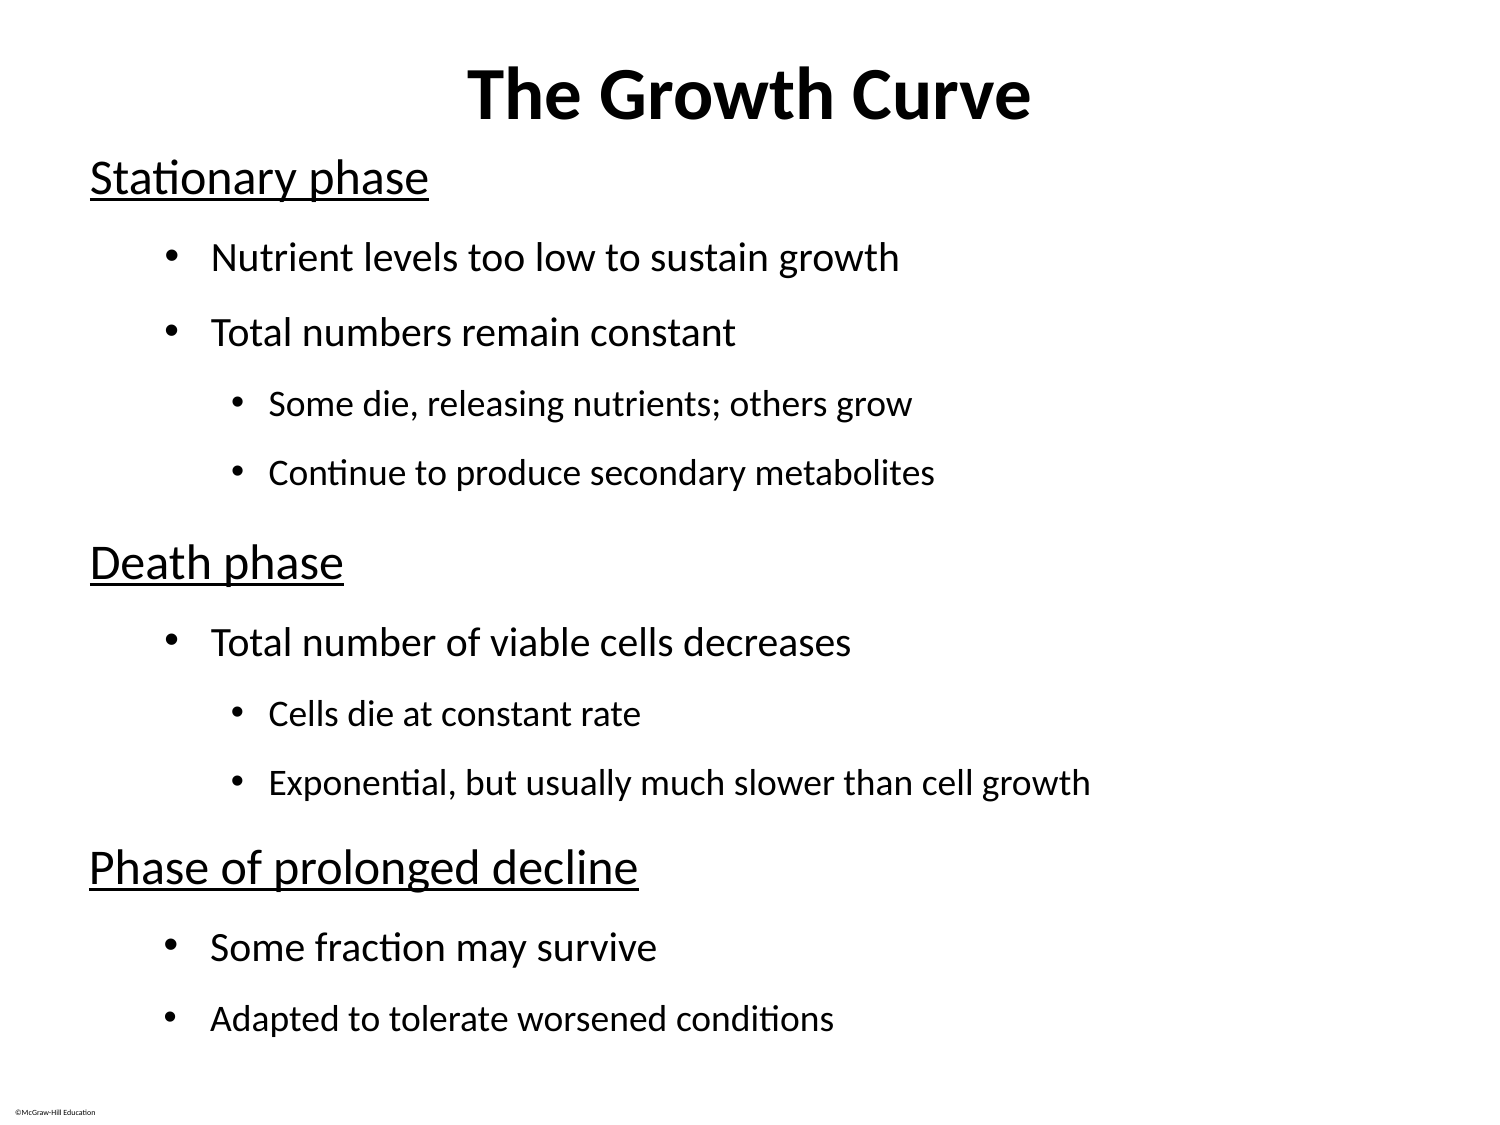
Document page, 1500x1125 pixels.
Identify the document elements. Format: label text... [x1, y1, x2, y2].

list Stationary phase Nutrient levels too low to sustain growth Total numbers remain constant Some die, releasing nutrients; others grow Continue to produce secondary metabolites [75, 137, 1000, 513]
list Death phase Total number of viable cells decreases Cells die at constant rate Exponential, but usually much slower than cell growth [75, 522, 1150, 847]
title The Growth Curve [434, 37, 1066, 138]
list Phase of prolonged decline Some fraction may survive Adapted to tolerate worsened conditions [74, 827, 863, 1069]
